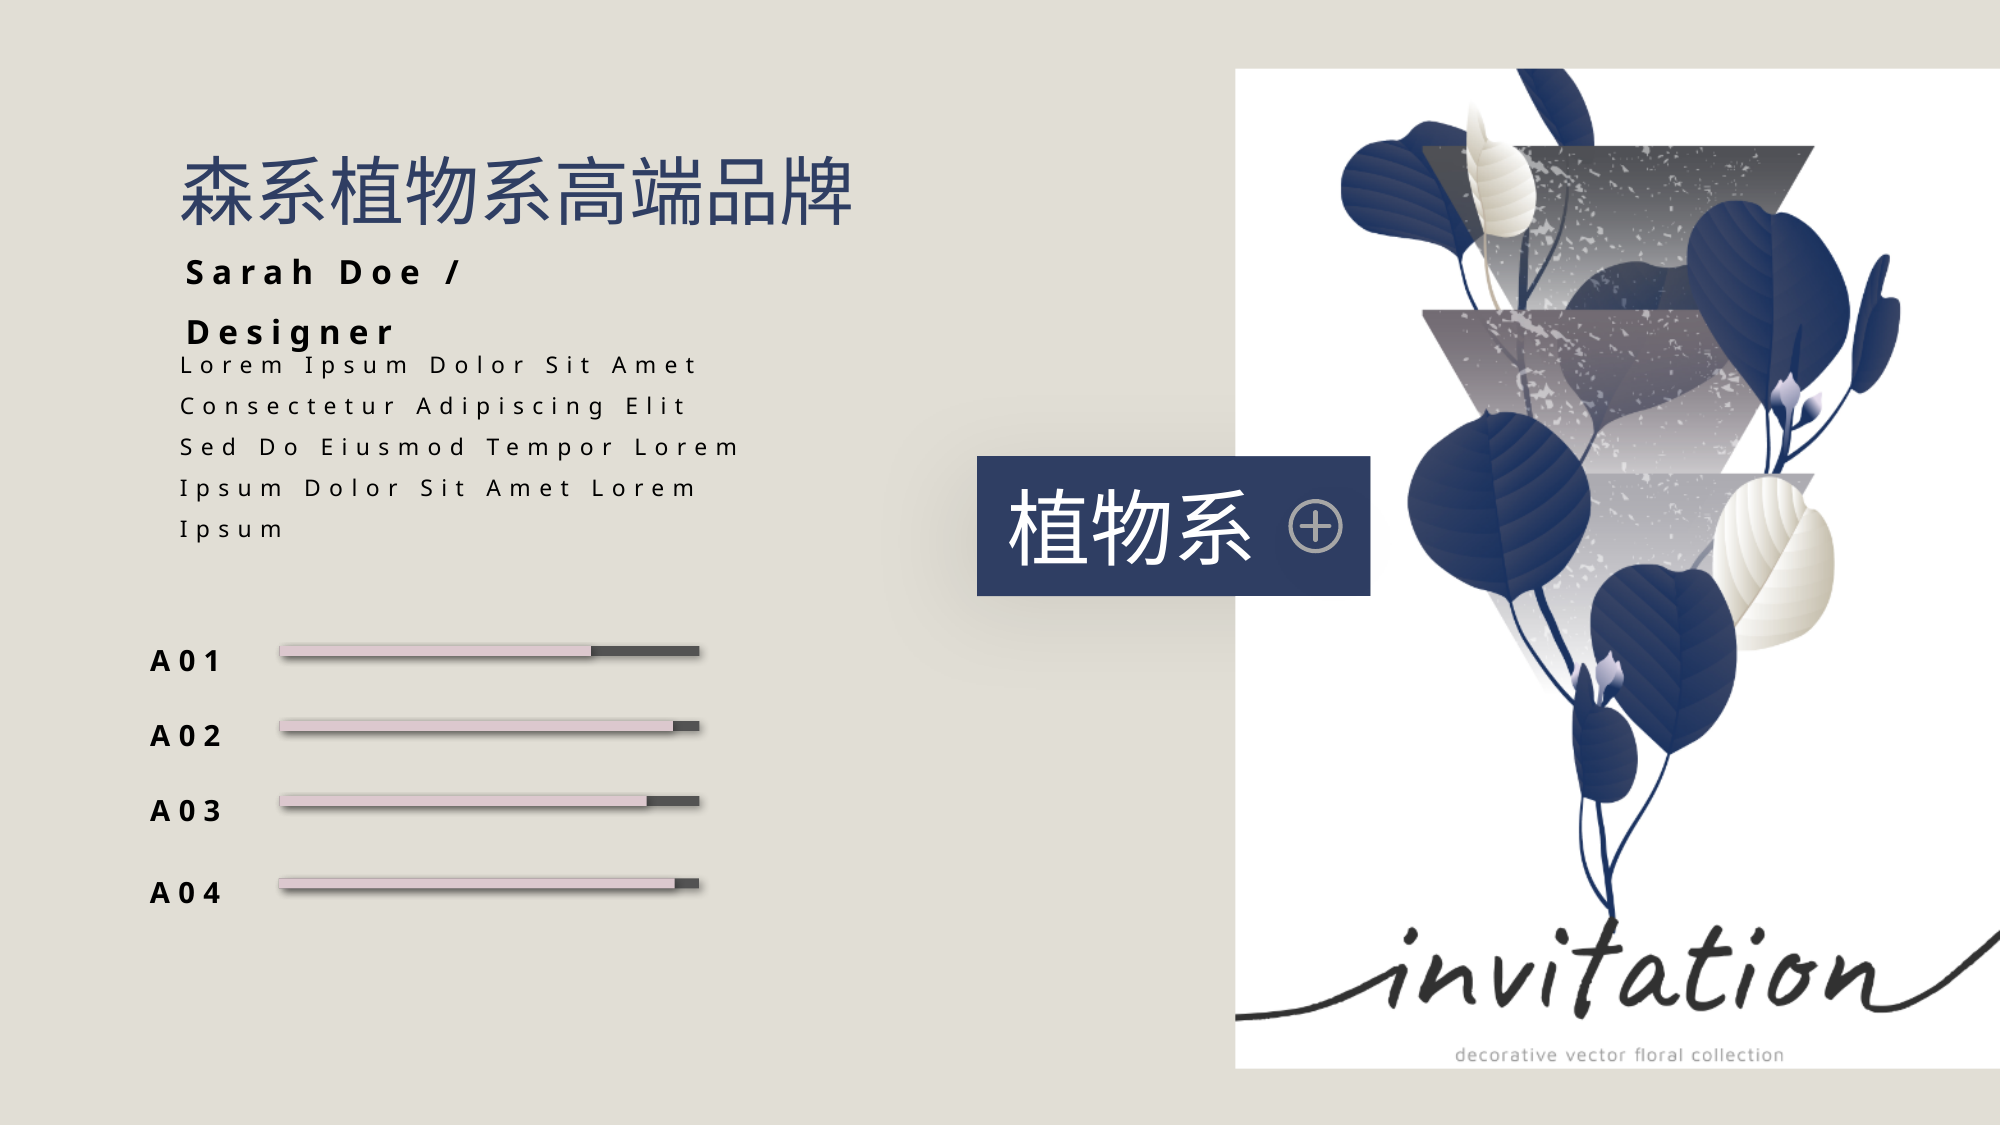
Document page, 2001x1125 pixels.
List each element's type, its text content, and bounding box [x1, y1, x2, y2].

text_box [678, 720, 700, 731]
text_box A02 [135, 692, 270, 760]
text_box A01 [135, 617, 270, 685]
text_box [596, 645, 700, 656]
text_box A03 [135, 767, 270, 835]
text_box Sarah Doe / Designer [170, 224, 702, 359]
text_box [1290, 501, 1341, 552]
text_box Lorem Ipsum Dolor Sit Amet Consectetur Adipiscing Elit Sed Do Eiusmod Tempor Lorem Ipsum Dolor Sit Amet Lorem Ipsum [165, 329, 762, 550]
text_box [279, 720, 673, 731]
text_box 植物系 [977, 468, 1235, 584]
text_box [279, 645, 591, 656]
text_box [279, 795, 647, 806]
picture [1235, 68, 2000, 1069]
text_box [652, 795, 700, 806]
text_box 森系植物系高端品牌 [165, 137, 978, 243]
text_box [279, 878, 675, 889]
text_box [682, 878, 699, 889]
text_box A04 [135, 849, 270, 917]
